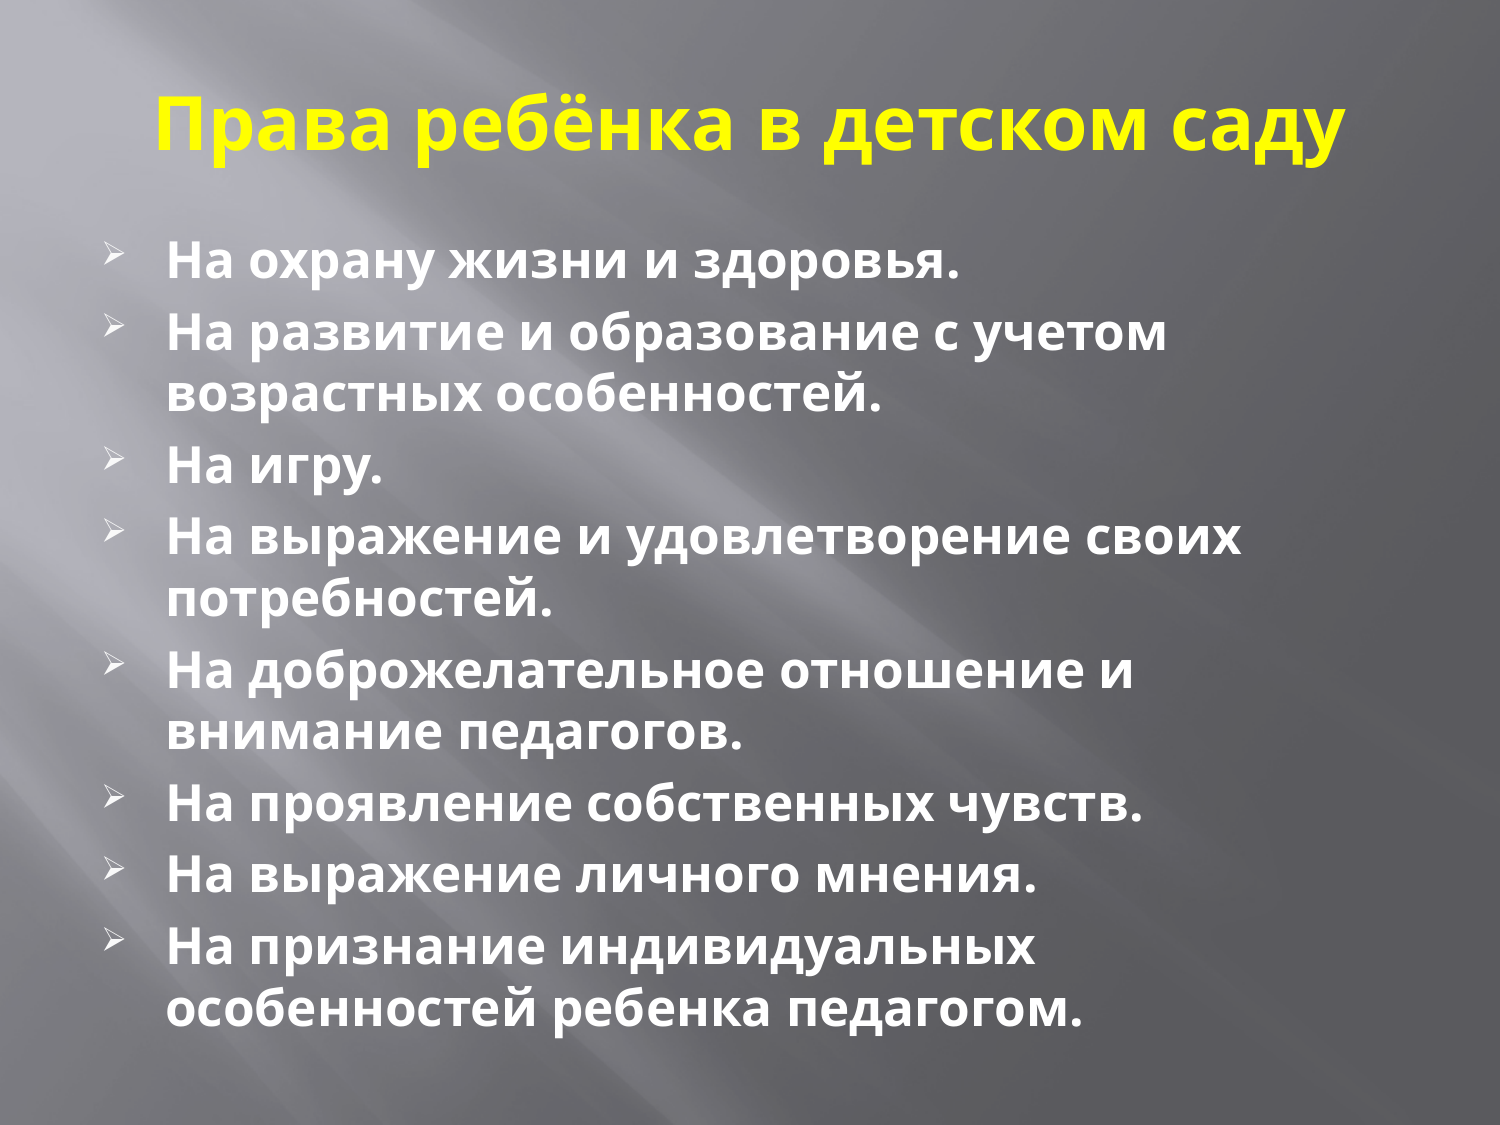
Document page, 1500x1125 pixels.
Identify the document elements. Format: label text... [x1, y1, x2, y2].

title Права ребёнка в детском саду [75, 45, 1425, 197]
list На охрану жизни и здоровья. На развитие и образование с учетом возрастных особенностей. На игру. На выражение и удовлетворение своих потребностей. На доброжелательное отношение и внимание педагогов. На проявление собственных чувств. На выражение личного мнения. На признание индивидуальных особенностей ребенка педагогом. [64, 219, 1415, 1047]
